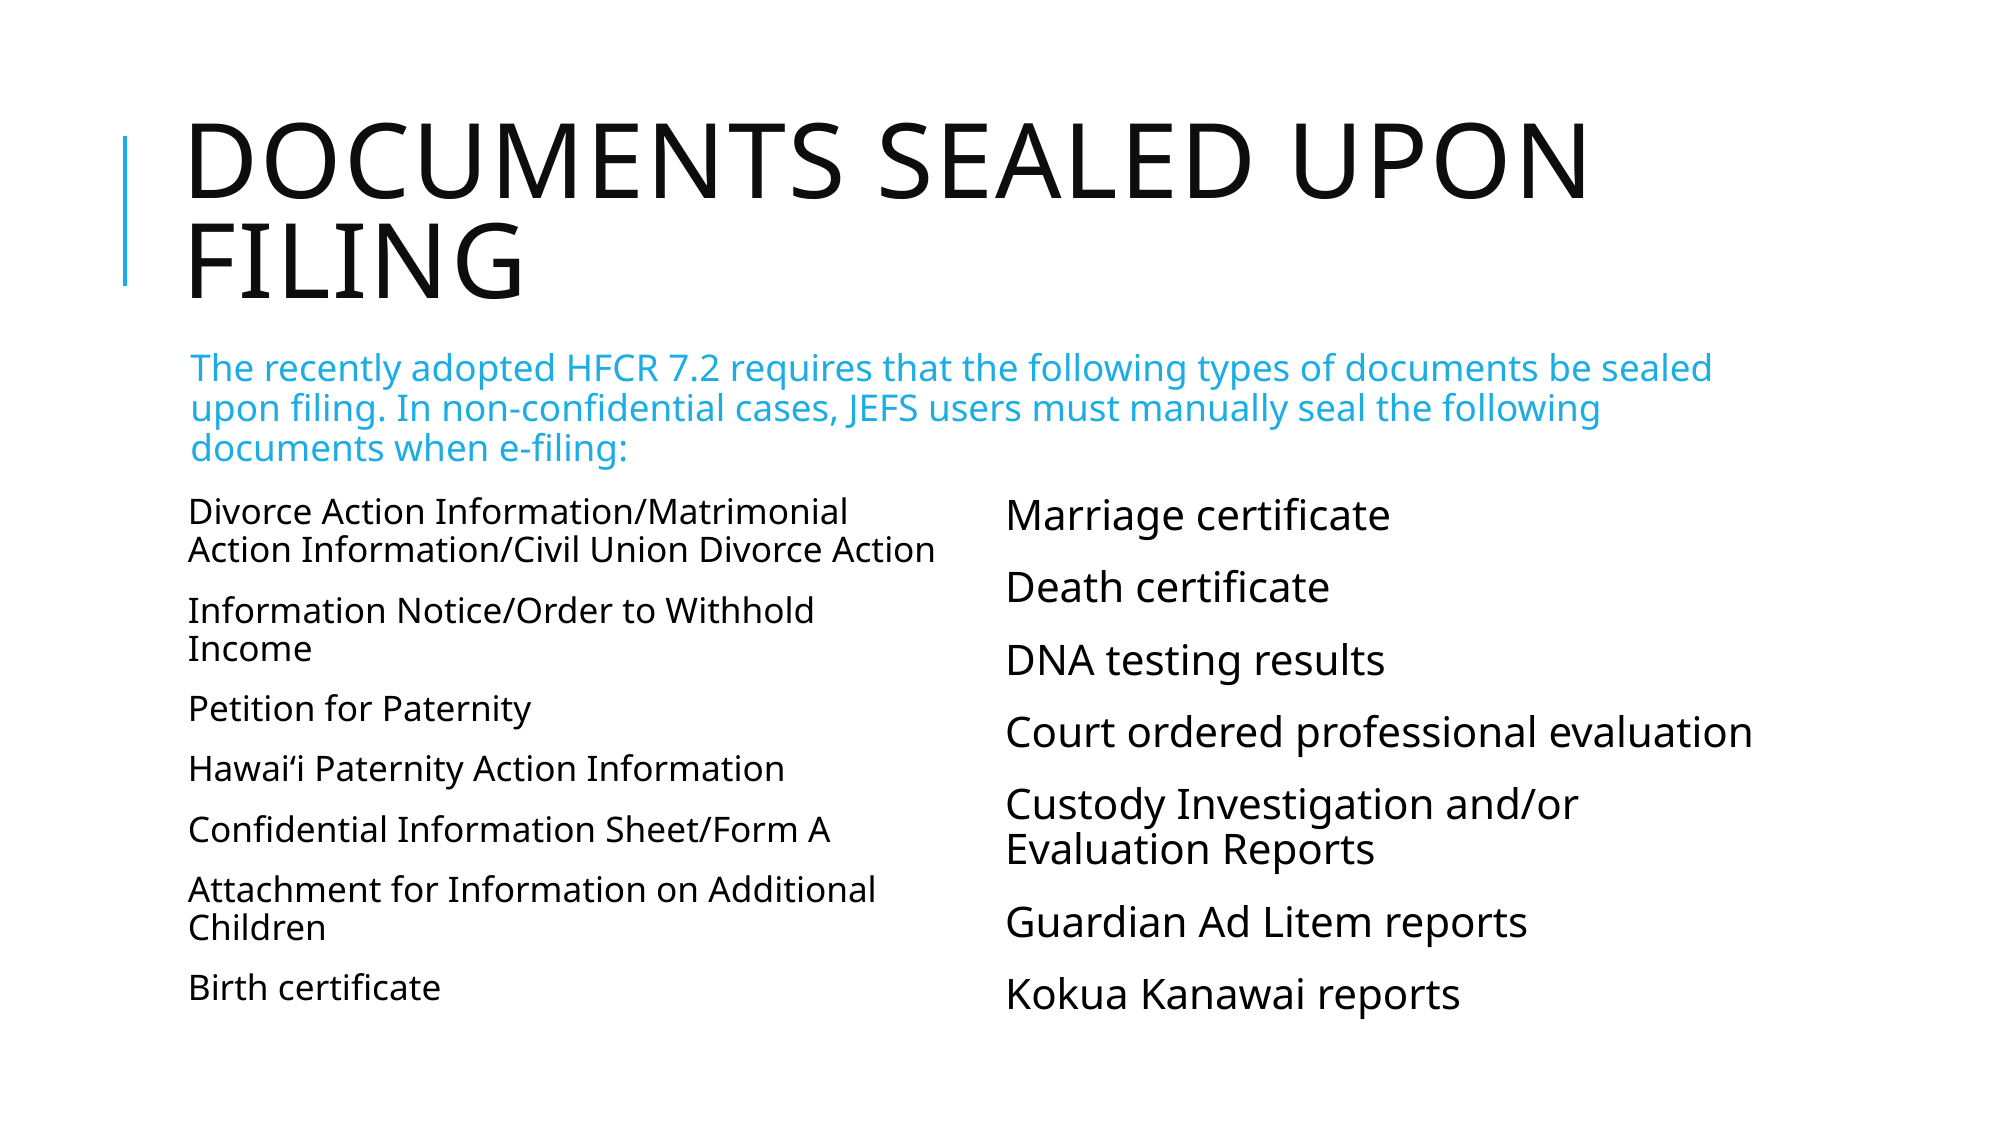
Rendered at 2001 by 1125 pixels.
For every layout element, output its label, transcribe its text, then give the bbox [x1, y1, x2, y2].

list Divorce Action Information/Matrimonial Action Information/Civil Union Divorce Action Information Notice/Order to Withhold Income Petition for Paternity Hawai‘i Paternity Action Information Confidential Information Sheet/Form A Attachment for Information on Additional Children Birth certificate [168, 486, 948, 1035]
title Documents Sealed Upon Filing [168, 96, 1763, 341]
list Marriage certificate Death certificate DNA testing results Court ordered professional evaluation Custody Investigation and/or Evaluation Reports Guardian Ad Litem reports Kokua Kanawai reports [982, 486, 1763, 1035]
list The recently adopted HFCR 7.2 requires that the following types of documents be sealed upon filing. In non-confidential cases, JEFS users must manually seal the following documents when e-filing: [168, 341, 1763, 477]
